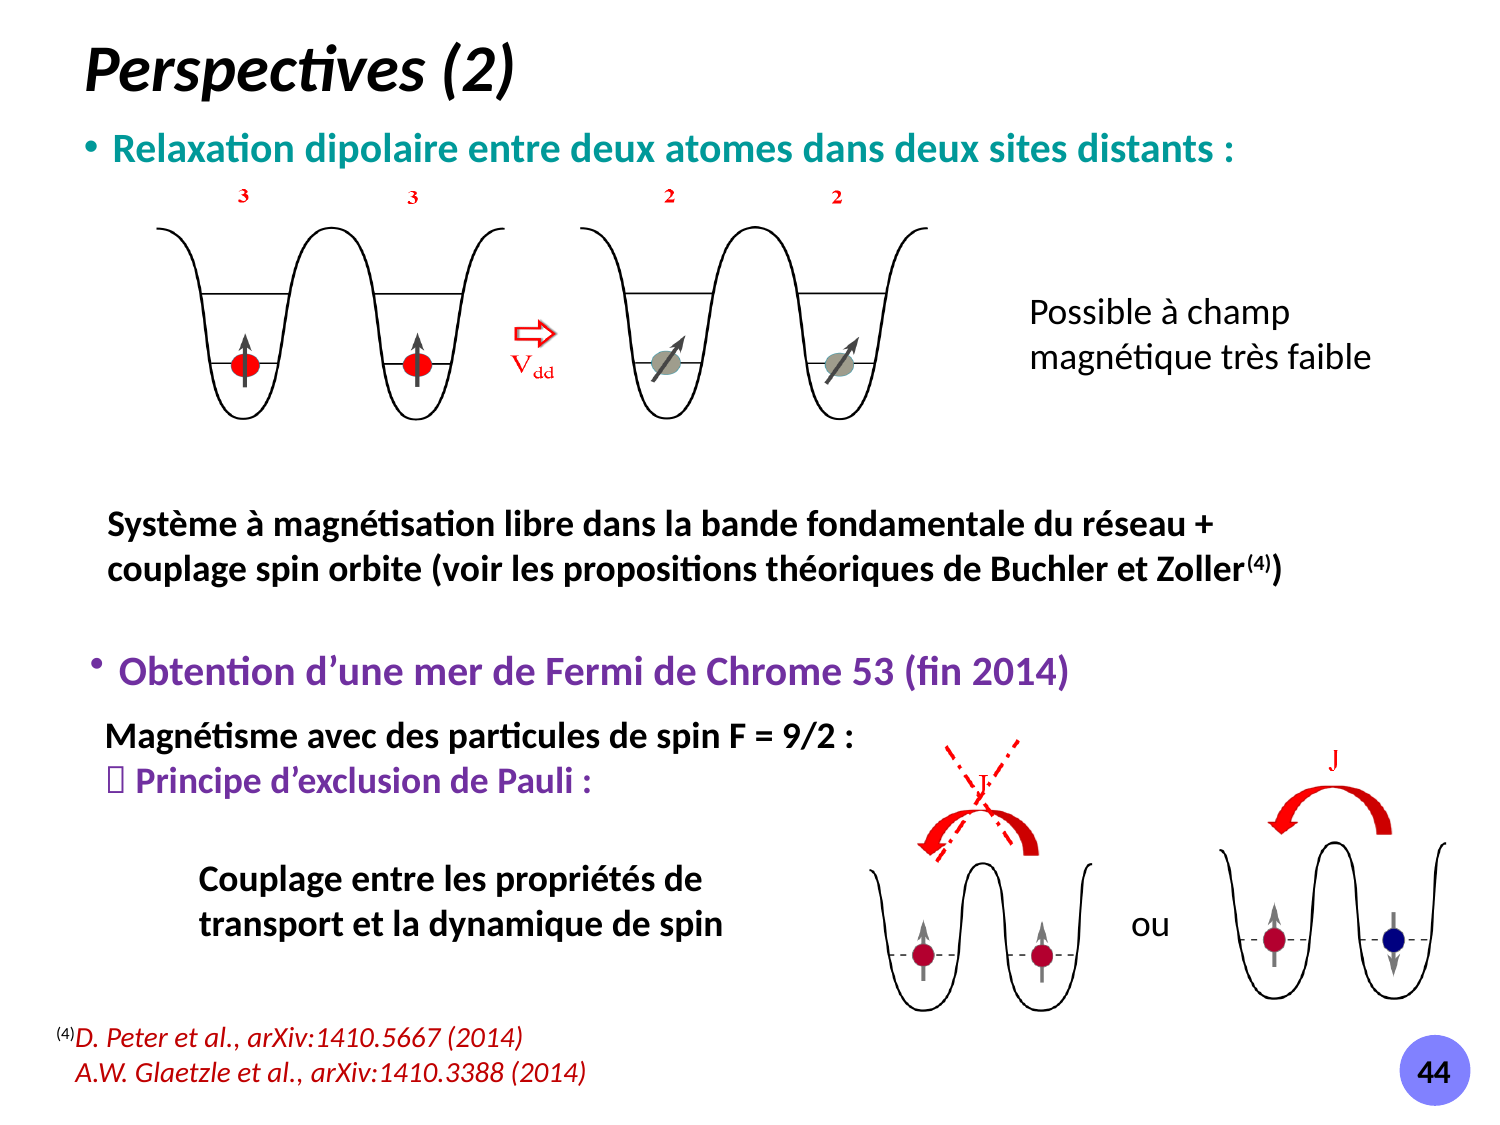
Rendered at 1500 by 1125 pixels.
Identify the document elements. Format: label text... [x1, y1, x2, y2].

picture [1217, 750, 1448, 1000]
text_box Perspectives (2) [69, 17, 1346, 114]
text_box [1397, 1052, 1402, 1089]
picture [155, 189, 928, 421]
text_box Relaxation dipolaire entre deux atomes dans deux sites distants : [69, 113, 1316, 179]
text_box Obtention d’une mer de Fermi de Chrome 53 (fin 2014) [74, 597, 1346, 740]
picture [868, 738, 1093, 1012]
text_box [1409, 1098, 1461, 1108]
text_box Couplage entre les propriétés de transport et la dynamique de spin [184, 846, 774, 951]
text_box Possible à champ magnétique très faible [1014, 279, 1419, 384]
text_box Système à magnétisation libre dans la bande fondamentale du réseau + couplage spin orbite (voir les propositions théoriques de Buchler et Zoller(4)) [92, 491, 1357, 597]
text_box Magnétisme avec des particules de spin F = 9/2 :  Principe d’exclusion de Pauli : [89, 740, 865, 808]
text_box (4)D. Peter et al., arXiv:1410.5667 (2014) A.W. Glaetzle et al., arXiv:1410.3388 (2014) [41, 1011, 792, 1096]
text_box [1410, 1032, 1460, 1042]
text_box ou [1116, 891, 1199, 951]
text_box 44 [1402, 1042, 1474, 1098]
